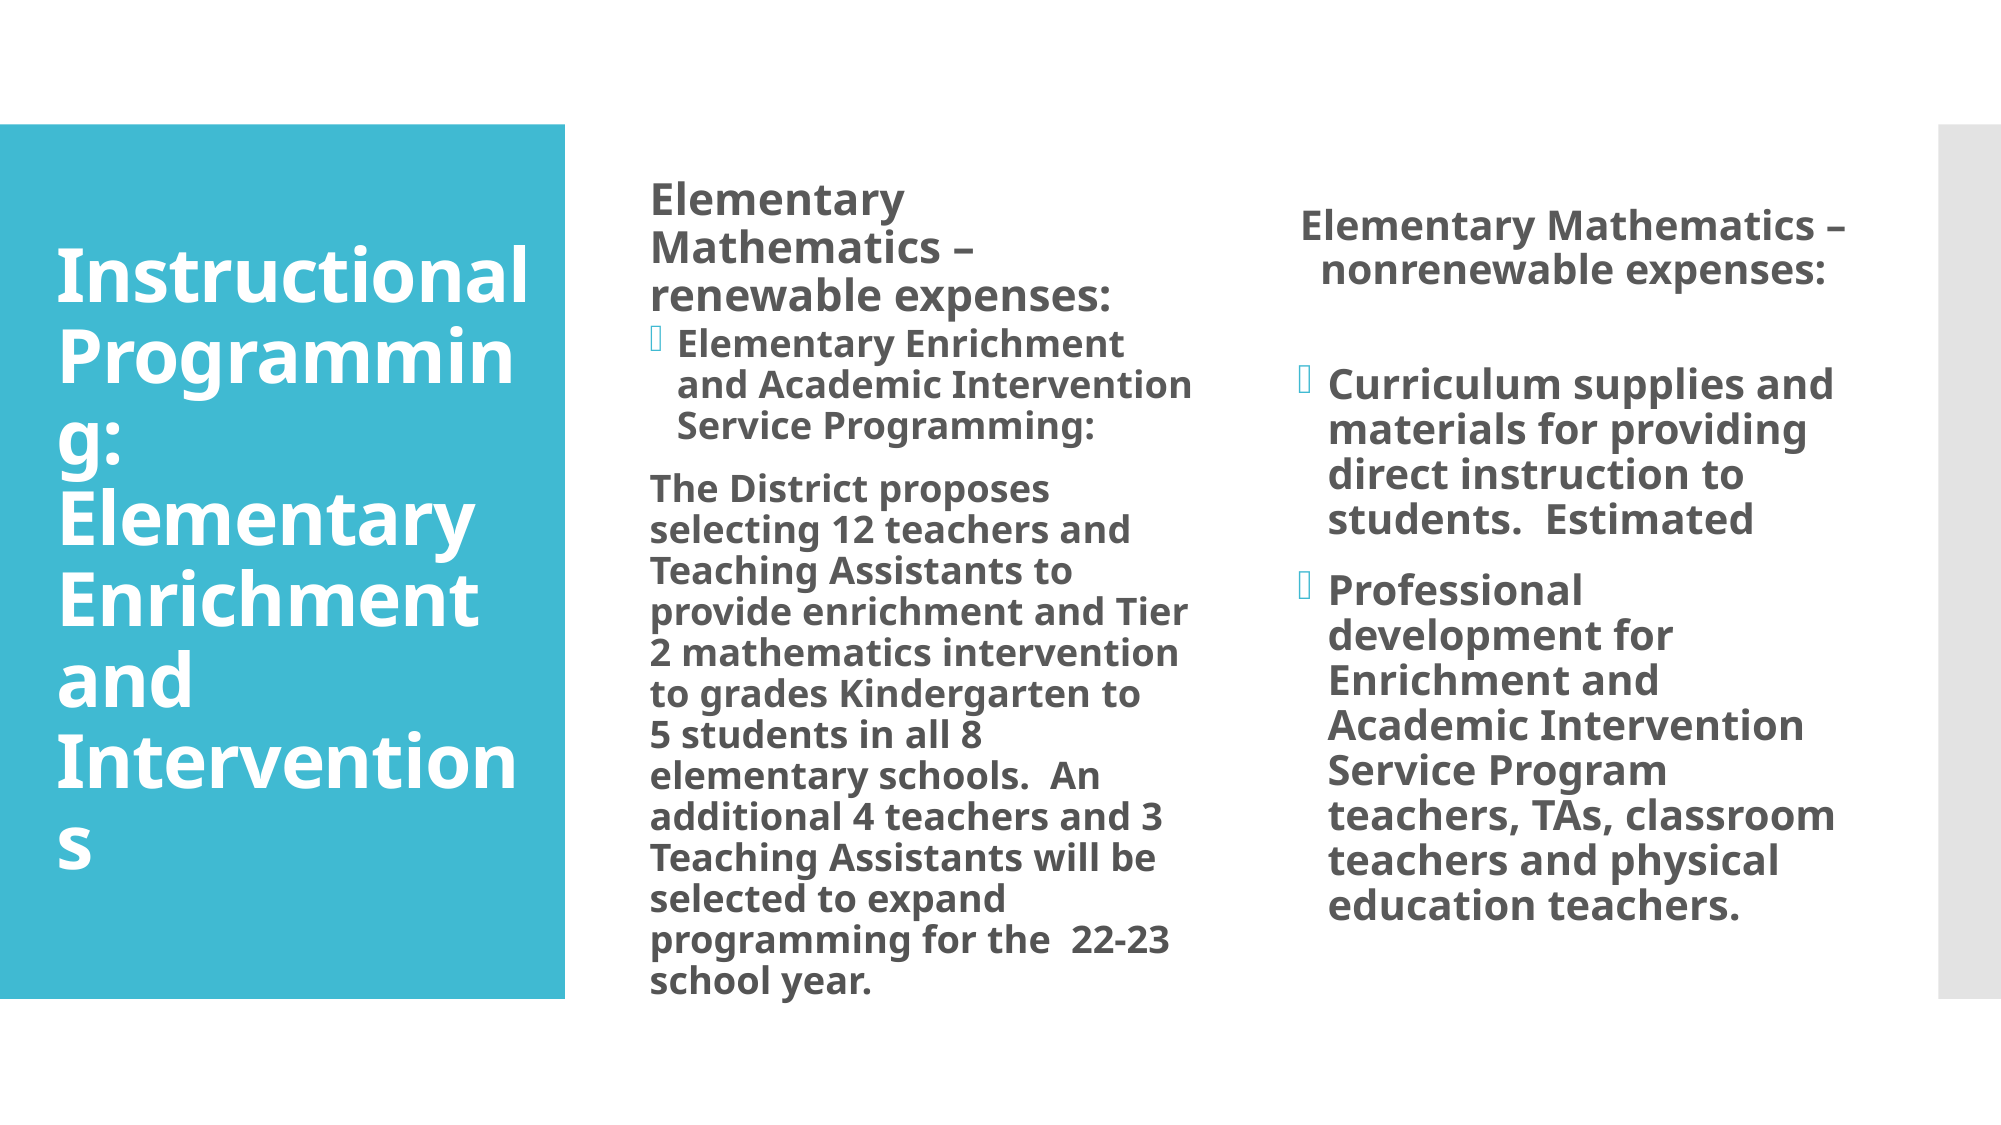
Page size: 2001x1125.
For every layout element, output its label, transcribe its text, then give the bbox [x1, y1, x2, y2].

list Elementary Mathematics – renewable expenses: [634, 167, 1205, 316]
list Curriculum supplies and materials for providing direct instruction to students. Estimated Professional development for Enrichment and Academic Intervention Service Program teachers, TAs, classroom teachers and physical education teachers. [1282, 316, 1853, 977]
list Elementary Enrichment and Academic Intervention Service Programming: The District proposes selecting 12 teachers and Teaching Assistants to provide enrichment and Tier 2 mathematics intervention to grades Kindergarten to 5 students in all 8 elementary schools. An additional 4 teachers and 3 Teaching Assistants will be selected to expand programming for the 22-23 school year. [634, 316, 1222, 1011]
title Instructional Programming: Elementary Enrichment and Interventions [41, 184, 557, 940]
list Elementary Mathematics – nonrenewable expenses: [1264, 140, 1883, 302]
